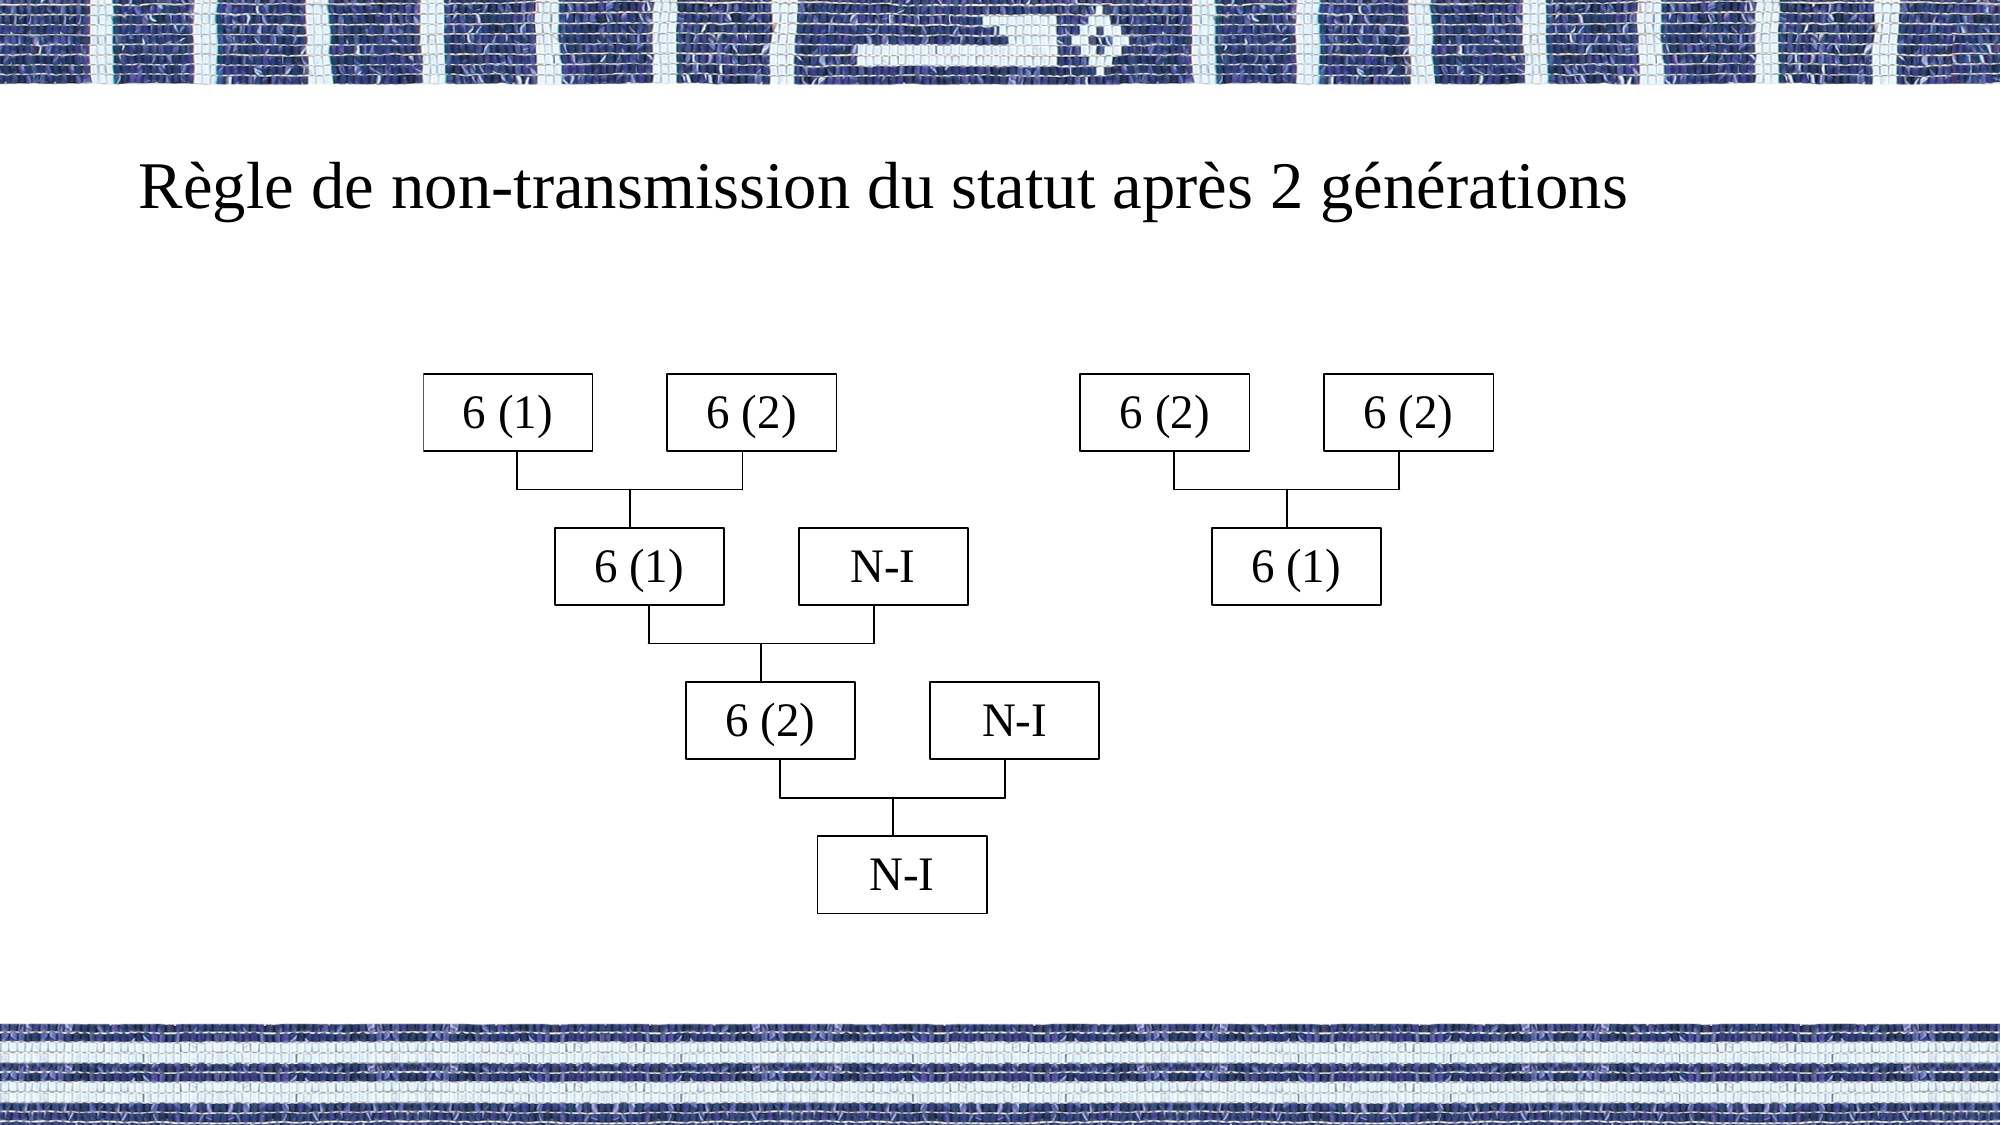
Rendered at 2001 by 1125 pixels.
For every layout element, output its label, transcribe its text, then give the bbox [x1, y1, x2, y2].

picture [0, 1006, 2000, 1125]
title Règle de non-transmission du statut après 2 générations [111, 99, 1659, 264]
picture [0, 0, 2000, 99]
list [423, 346, 1577, 962]
